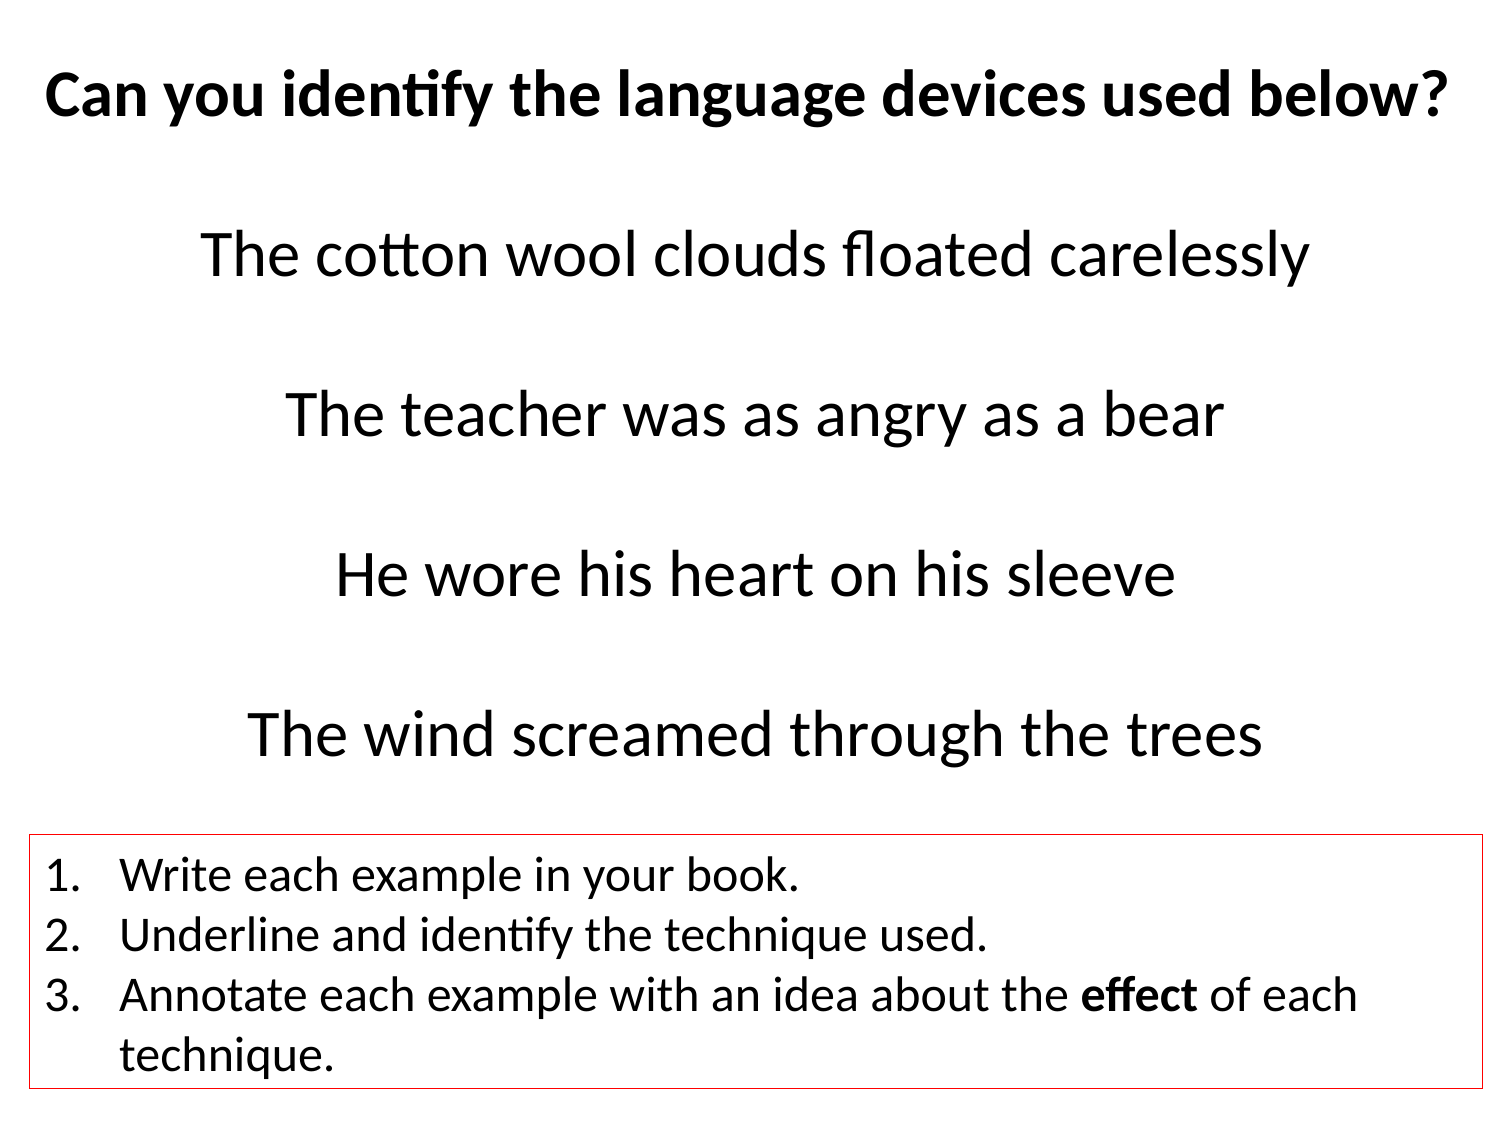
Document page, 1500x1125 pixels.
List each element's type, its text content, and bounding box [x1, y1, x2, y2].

text_box Write each example in your book. Underline and identify the technique used. Annotate each example with an idea about the effect of each technique. [29, 834, 1483, 1089]
text_box Can you identify the language devices used below? The cotton wool clouds floated carelessly The teacher was as angry as a bear He wore his heart on his sleeve The wind screamed through the trees [29, 42, 1483, 778]
